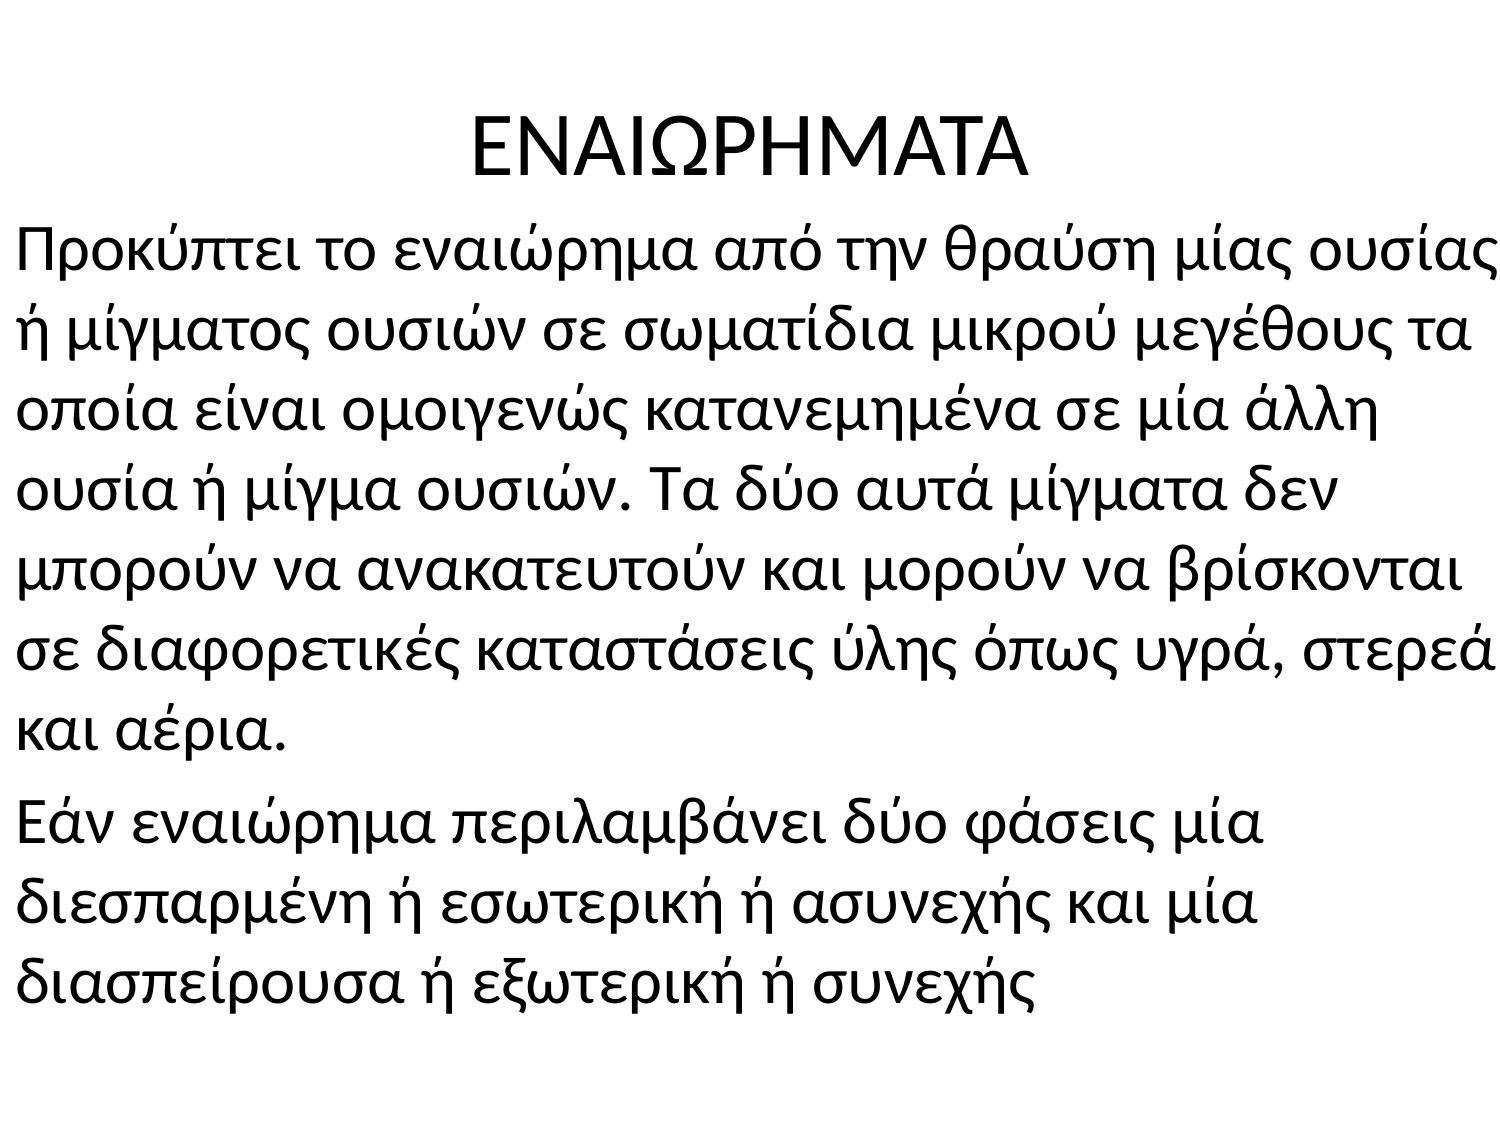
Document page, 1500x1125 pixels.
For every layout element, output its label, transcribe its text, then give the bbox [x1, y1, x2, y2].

title ΕΝΑΙΩΡΗΜΑΤΑ [74, 44, 1426, 196]
list Προκύπτει το εναιώρημα από την θραύση μίας ουσίας ή μίγματος ουσιών σε σωματίδια μικρού μεγέθους τα οποία είναι ομοιγενώς κατανεμημένα σε μία άλλη ουσία ή μίγμα ουσιών. Τα δύο αυτά μίγματα δεν μπορούν να ανακατευτούν και μορούν να βρίσκονται σε διαφορετικές καταστάσεις ύλης όπως υγρά, στερεά και αέρια. Εάν εναιώρημα περιλαμβάνει δύο φάσεις μία διεσπαρμένη ή εσωτερική ή ασυνεχής και μία διασπείρουσα ή εξωτερική ή συνεχής [0, 196, 1500, 1125]
